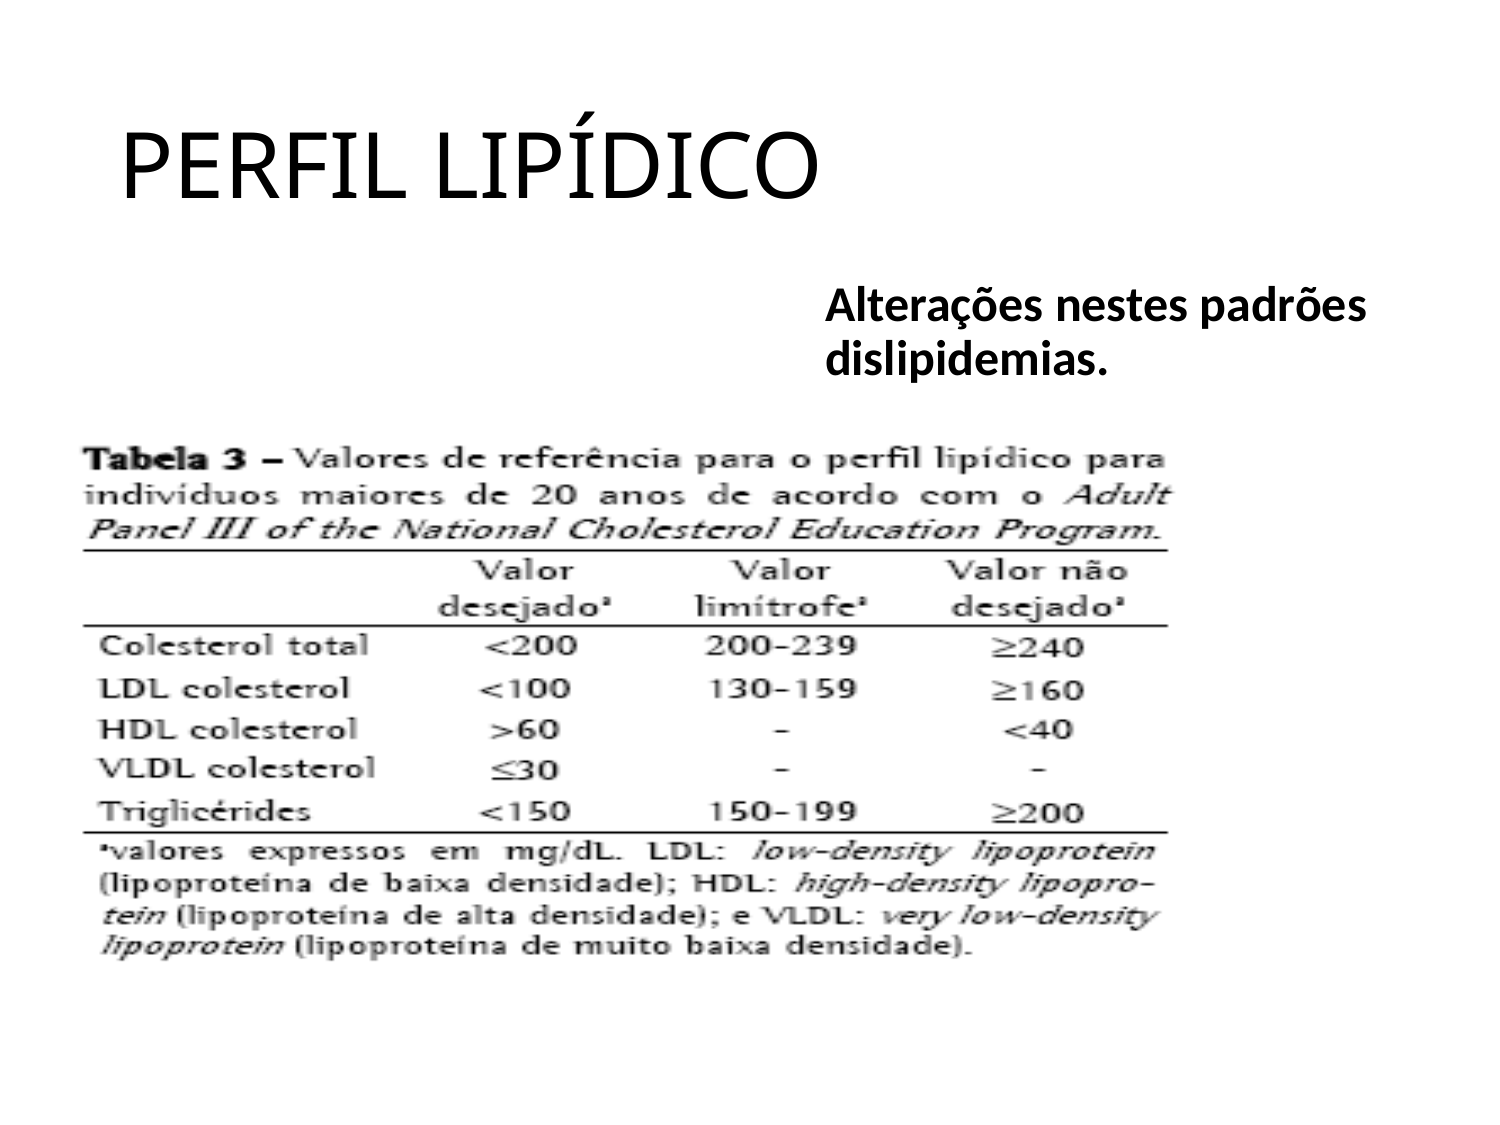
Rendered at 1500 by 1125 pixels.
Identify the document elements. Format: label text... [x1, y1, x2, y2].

list Alterações nestes padrões dislipidemias. [810, 258, 1448, 395]
title PERFIL LIPÍDICO [103, 59, 1398, 278]
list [44, 410, 1196, 1000]
